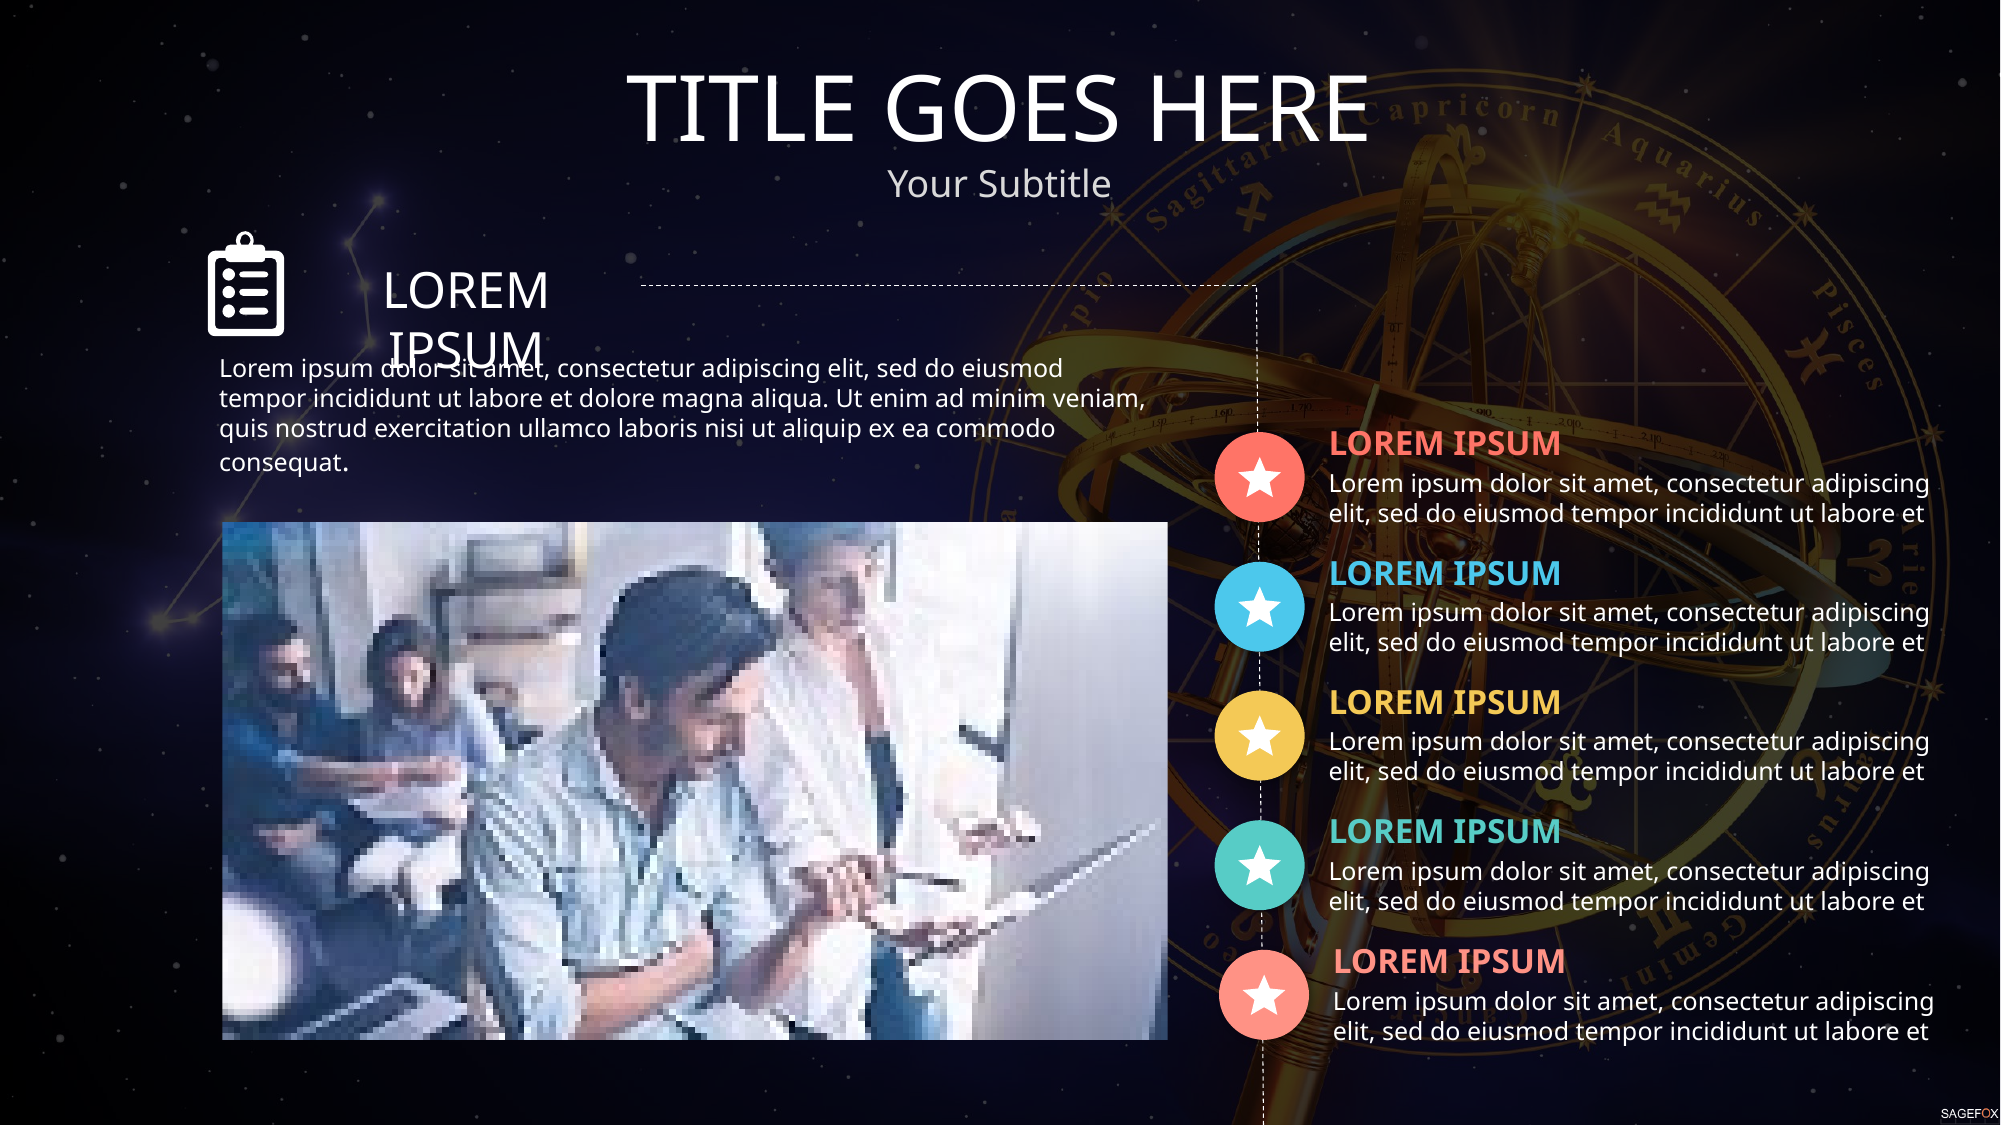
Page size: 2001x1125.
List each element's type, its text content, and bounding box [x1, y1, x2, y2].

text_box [1256, 523, 1264, 561]
text_box LOREM IPSUM Lorem ipsum dolor sit amet, consectetur adipiscing elit, sed do eiusmod tempor incididunt ut labore et [1318, 546, 1953, 662]
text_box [1218, 949, 1309, 1040]
text_box TITLE GOES HERE Your Subtitle [548, 42, 1452, 212]
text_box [1214, 820, 1305, 911]
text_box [207, 231, 285, 337]
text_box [1214, 690, 1305, 781]
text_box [1214, 561, 1305, 652]
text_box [1256, 287, 1264, 432]
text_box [1256, 911, 1264, 949]
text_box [1256, 781, 1264, 820]
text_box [1256, 652, 1264, 690]
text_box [1256, 1040, 1264, 1125]
text_box LOREM IPSUM Lorem ipsum dolor sit amet, consectetur adipiscing elit, sed do eiusmod tempor incididunt ut labore et [1318, 675, 1953, 791]
picture [0, 0, 2001, 1125]
text_box LOREM IPSUM Lorem ipsum dolor sit amet, consectetur adipiscing elit, sed do eiusmod tempor incididunt ut labore et [1318, 805, 1953, 921]
text_box LOREM IPSUM Lorem ipsum dolor sit amet, consectetur adipiscing elit, sed do eiusmod tempor incididunt ut labore et [1322, 935, 1958, 1050]
text_box LOREM IPSUM Lorem ipsum dolor sit amet, consectetur adipiscing elit, sed do eiusmod tempor incididunt ut labore et [1318, 417, 1953, 533]
text_box LOREM IPSUM [292, 250, 642, 344]
text_box Lorem ipsum dolor sit amet, consectetur adipiscing elit, sed do eiusmod tempor incididunt ut labore et dolore magna aliqua. Ut enim ad minim veniam, quis nostrud exercitation ullamco laboris nisi ut aliquip ex ea commodo consequat. [204, 344, 1168, 485]
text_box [1214, 432, 1305, 523]
text_box [221, 521, 1169, 1041]
